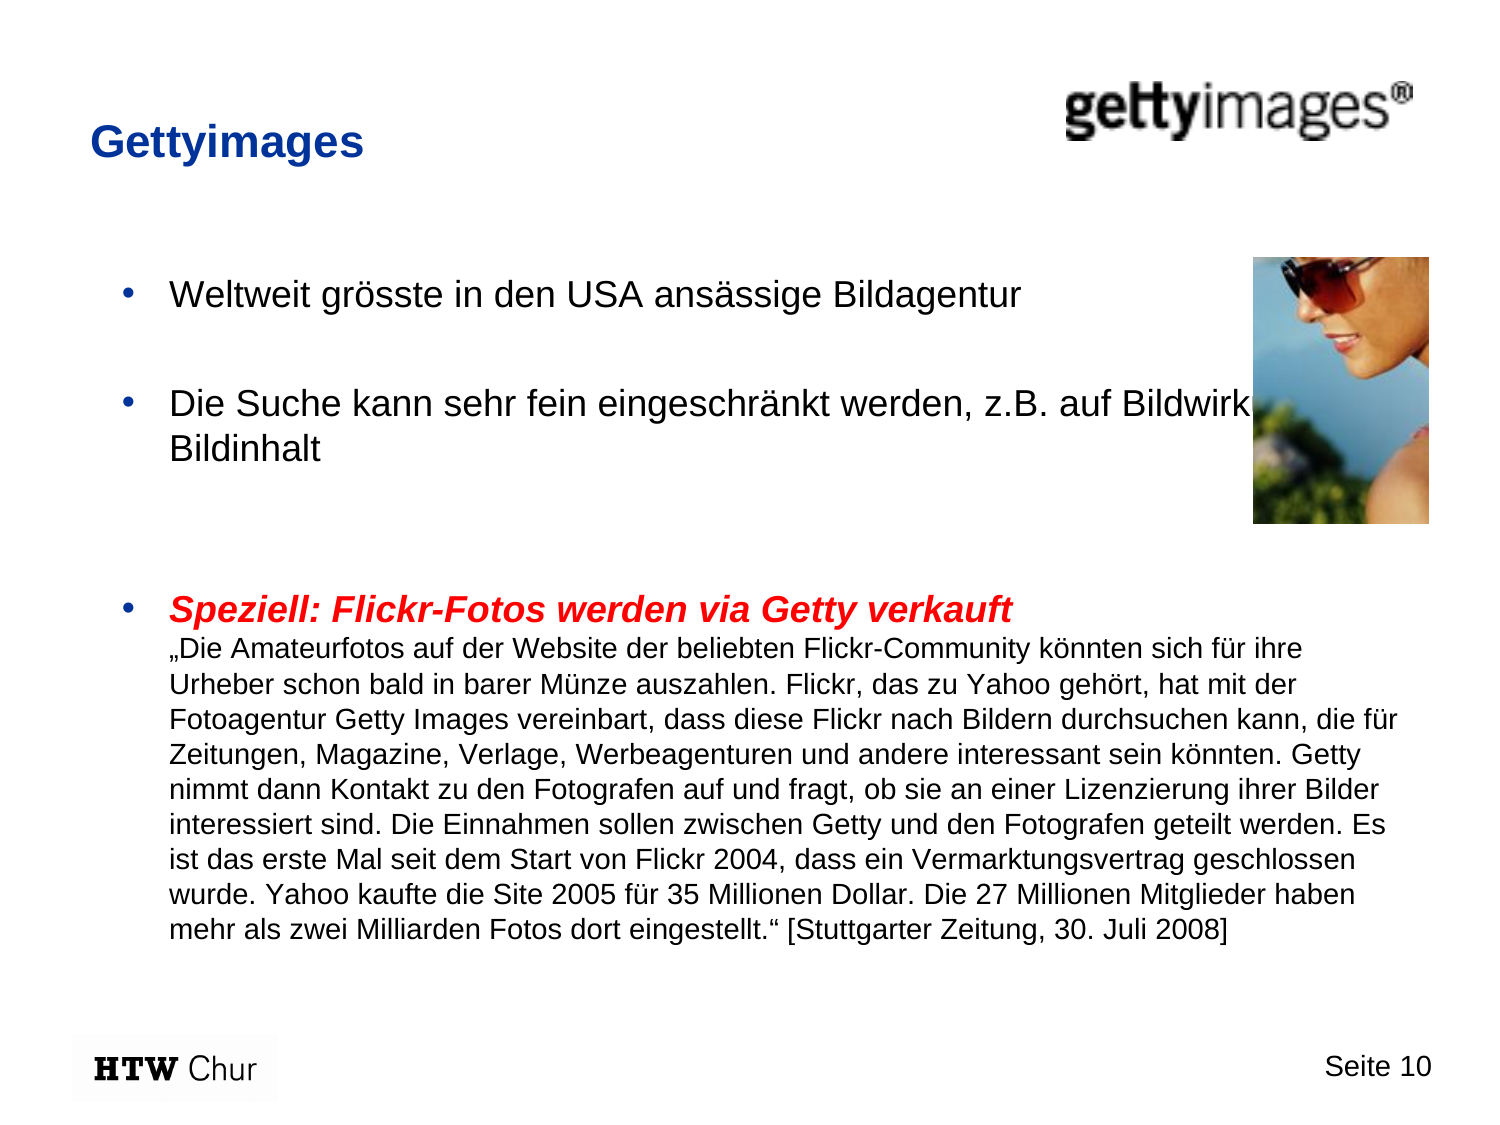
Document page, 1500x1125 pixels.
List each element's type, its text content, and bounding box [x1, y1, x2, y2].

picture [1253, 257, 1429, 524]
text_box Weltweit grösste in den USA ansässige Bildagentur Die Suche kann sehr fein eingeschränkt werden, z.B. auf Bildwirkung oder Bildinhalt Speziell: Flickr-Fotos werden via Getty verkauft „Die Amateurfotos auf der Website der beliebten Flickr-Community könnten sich für ihre Urheber schon bald in barer Münze auszahlen. Flickr, das zu Yahoo gehört, hat mit der Fotoagentur Getty Images vereinbart, dass diese Flickr nach Bildern durchsuchen kann, die für Zeitungen, Magazine, Verlage, Werbeagenturen und andere interessant sein könnten. Getty nimmt dann Kontakt zu den Fotografen auf und fragt, ob sie an einer Lizenzierung ihrer Bilder interessiert sind. Die Einnahmen sollen zwischen Getty und den Fotografen geteilt werden. Es ist das erste Mal seit dem Start von Flickr 2004, dass ein Vermarktungsvertrag geschlossen wurde. Yahoo kaufte die Site 2005 für 35 Millionen Dollar. Die 27 Millionen Mitglieder haben mehr als zwei Milliarden Fotos dort eingestellt.“ [Stuttgarter Zeitung, 30. Juli 2008] [74, 262, 1425, 1005]
title Gettyimages [75, 45, 1425, 233]
picture [1066, 81, 1413, 141]
picture [72, 1034, 278, 1102]
text_box Seite <number> [1096, 1039, 1447, 1118]
